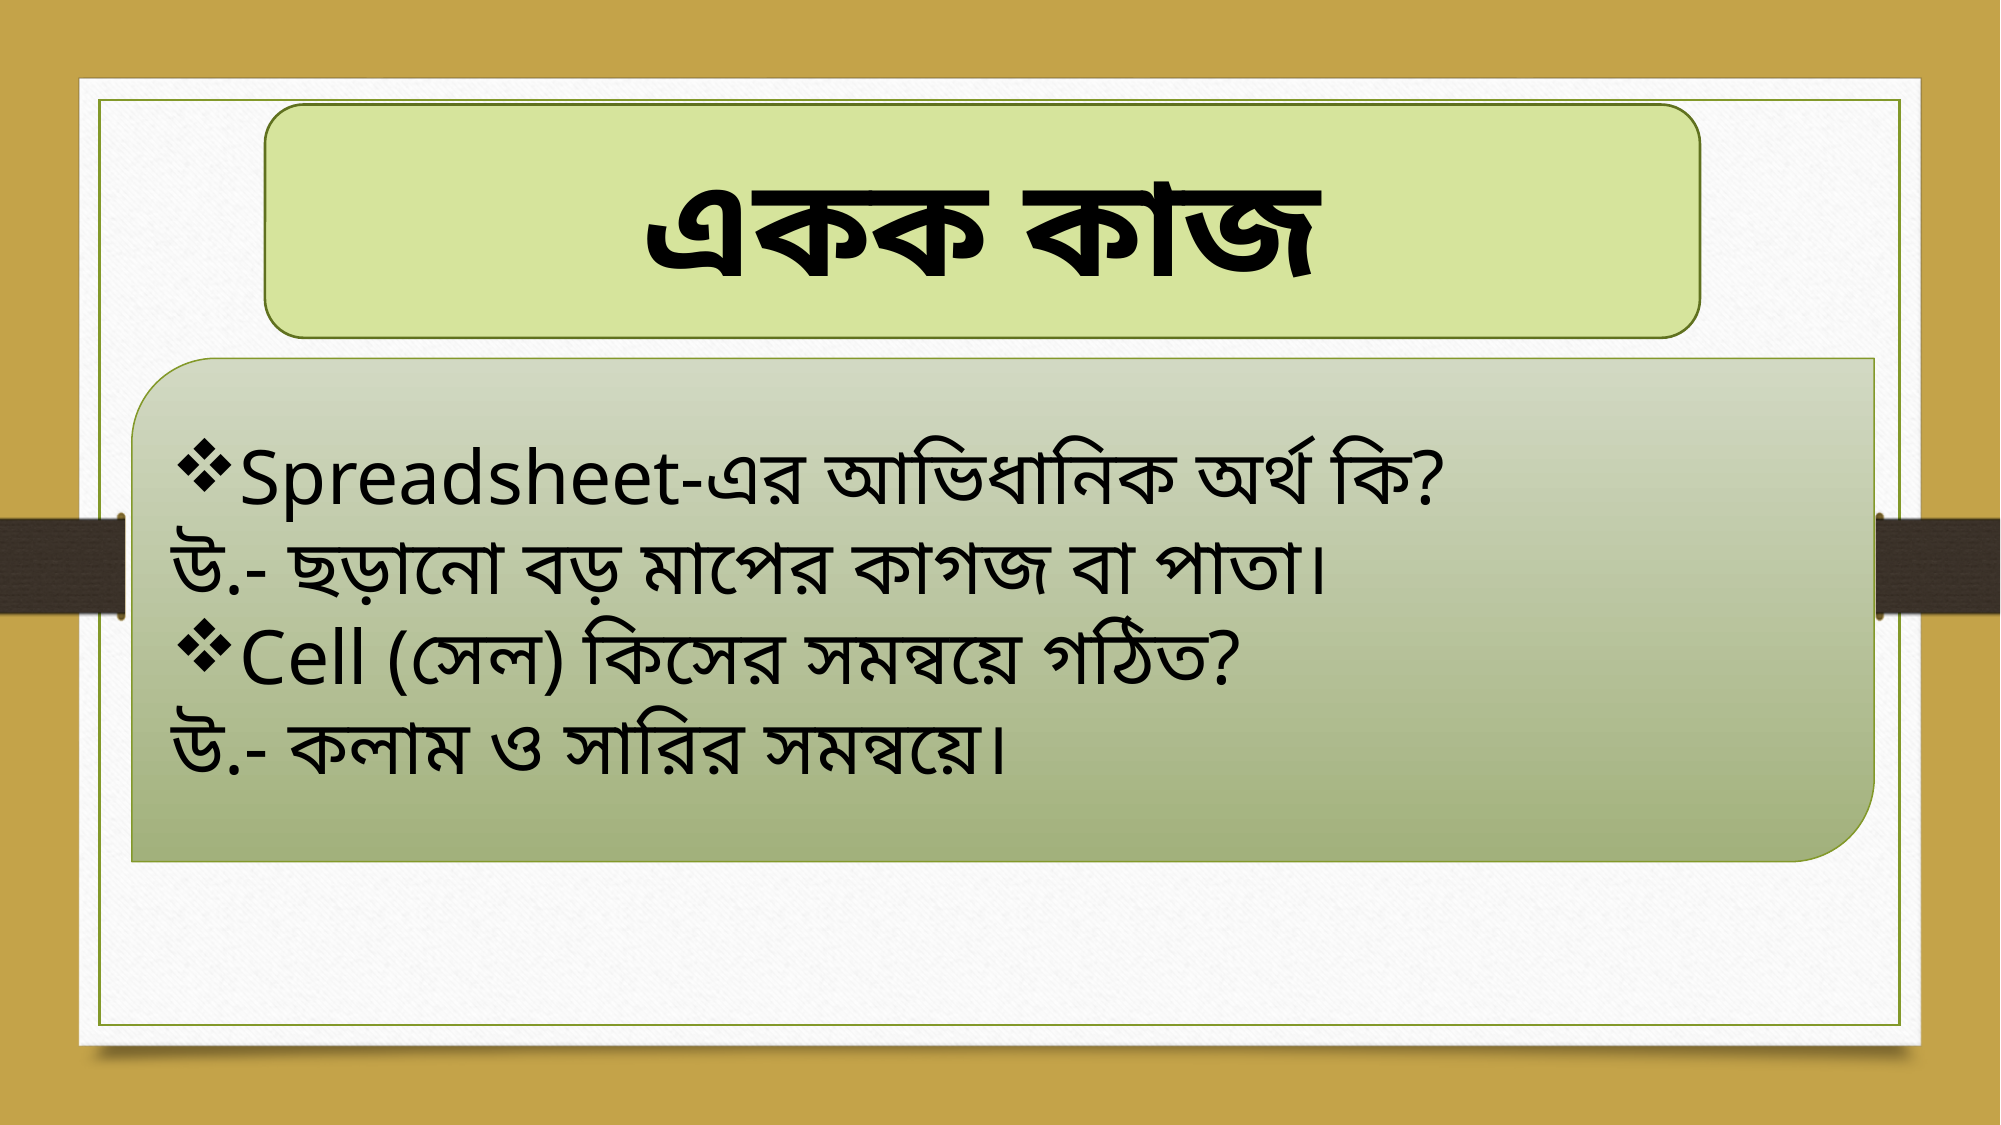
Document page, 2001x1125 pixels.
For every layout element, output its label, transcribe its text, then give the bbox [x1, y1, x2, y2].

text_box Spreadsheet-এর আভিধানিক অর্থ কি? উ.- ছড়ানো বড় মাপের কাগজ বা পাতা। Cell (সেল) কিসের সমন্বয়ে গঠিত? উ.- কলাম ও সারির সমন্বয়ে। [131, 357, 1875, 863]
text_box একক কাজ [263, 103, 1702, 340]
picture [0, 0, 2001, 1125]
